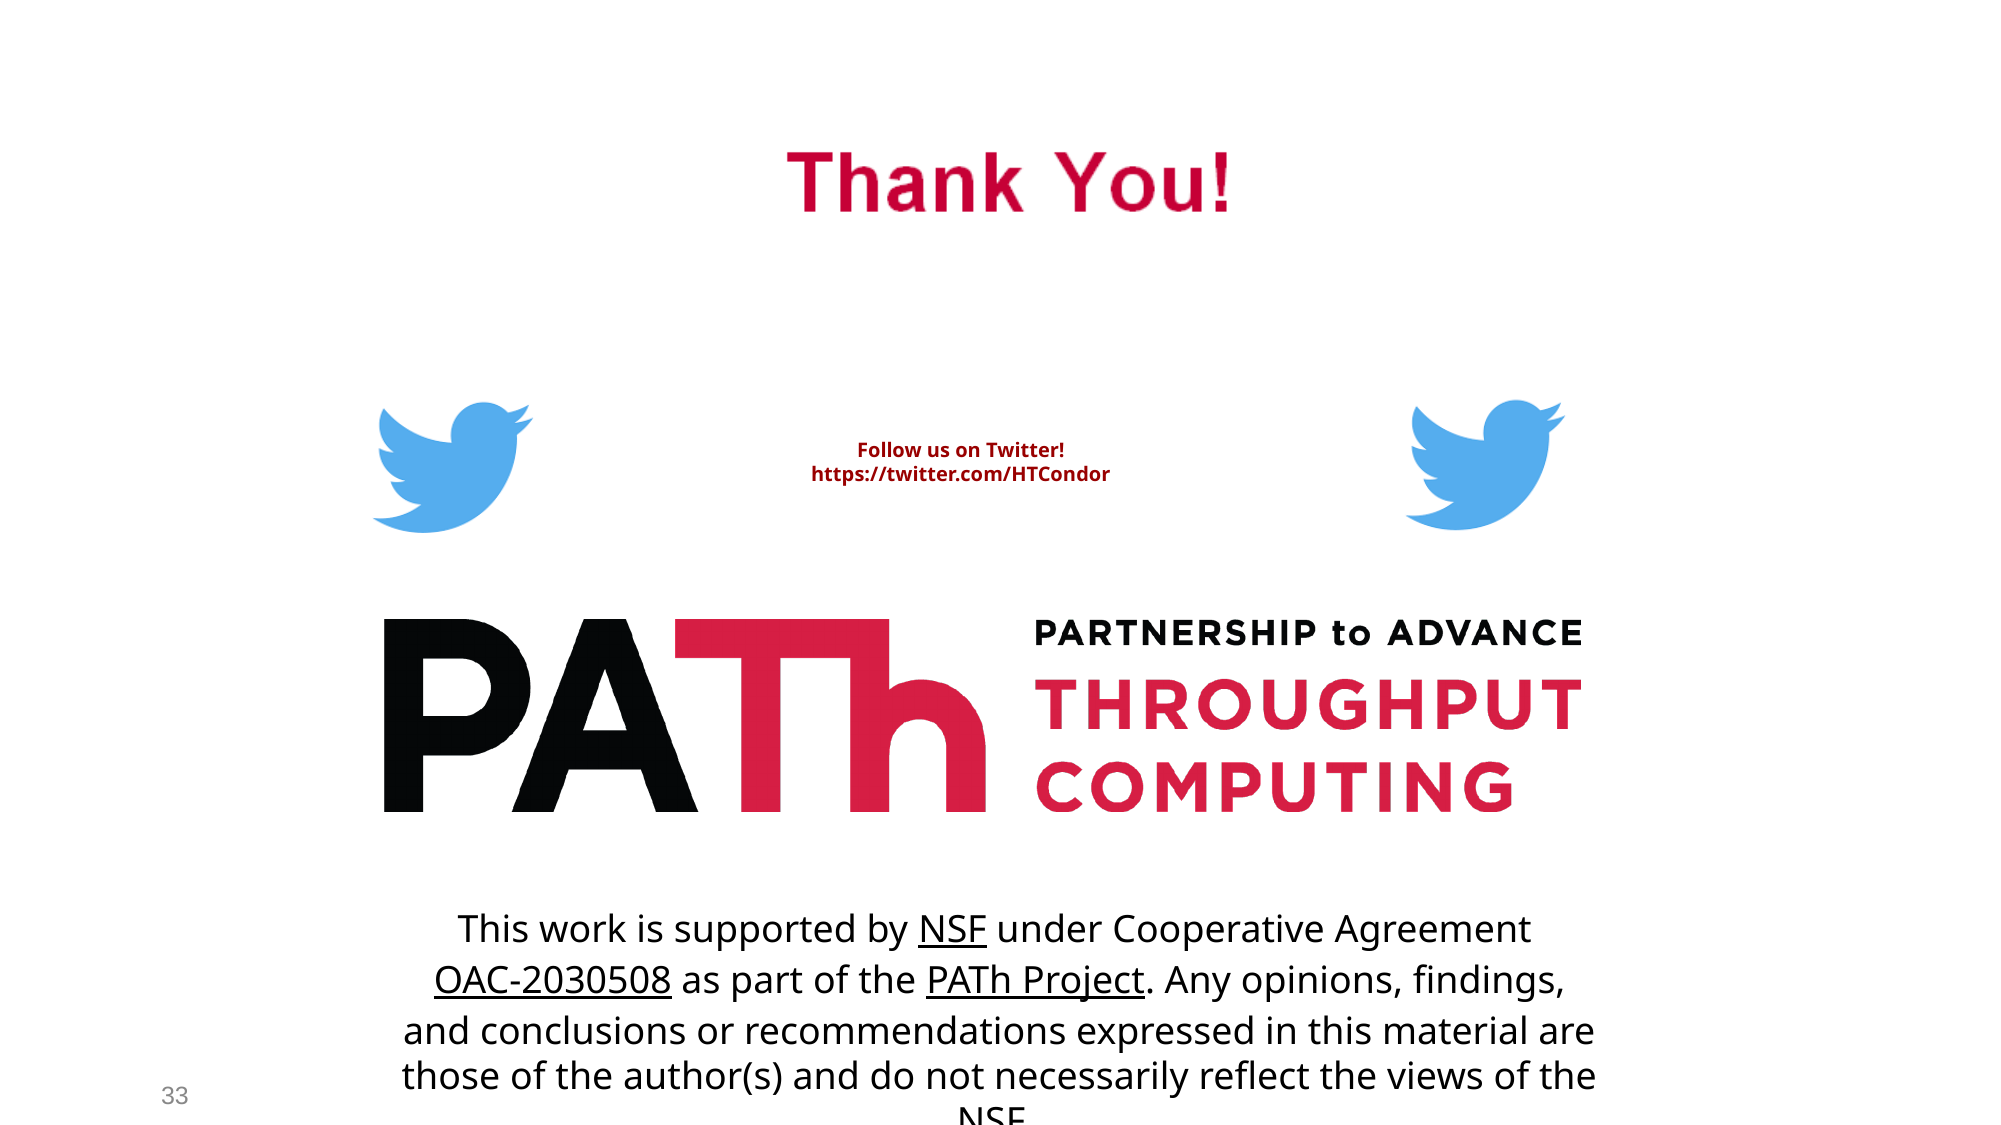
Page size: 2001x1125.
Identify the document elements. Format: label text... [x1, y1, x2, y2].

picture [1366, 347, 1604, 585]
picture [333, 350, 571, 588]
text_box This work is supported by NSF under Cooperative Agreement OAC-2030508 as part of the PATh Project. Any opinions, findings, and conclusions or recommendations expressed in this material are those of the author(s) and do not necessarily reflect the views of the NSF. [384, 897, 1616, 1125]
picture [384, 619, 1581, 812]
title Follow us on Twitter! https://twitter.com/HTCondor [575, 361, 1360, 562]
picture [149, 86, 1851, 235]
slide_number 33 [0, 1065, 350, 1125]
